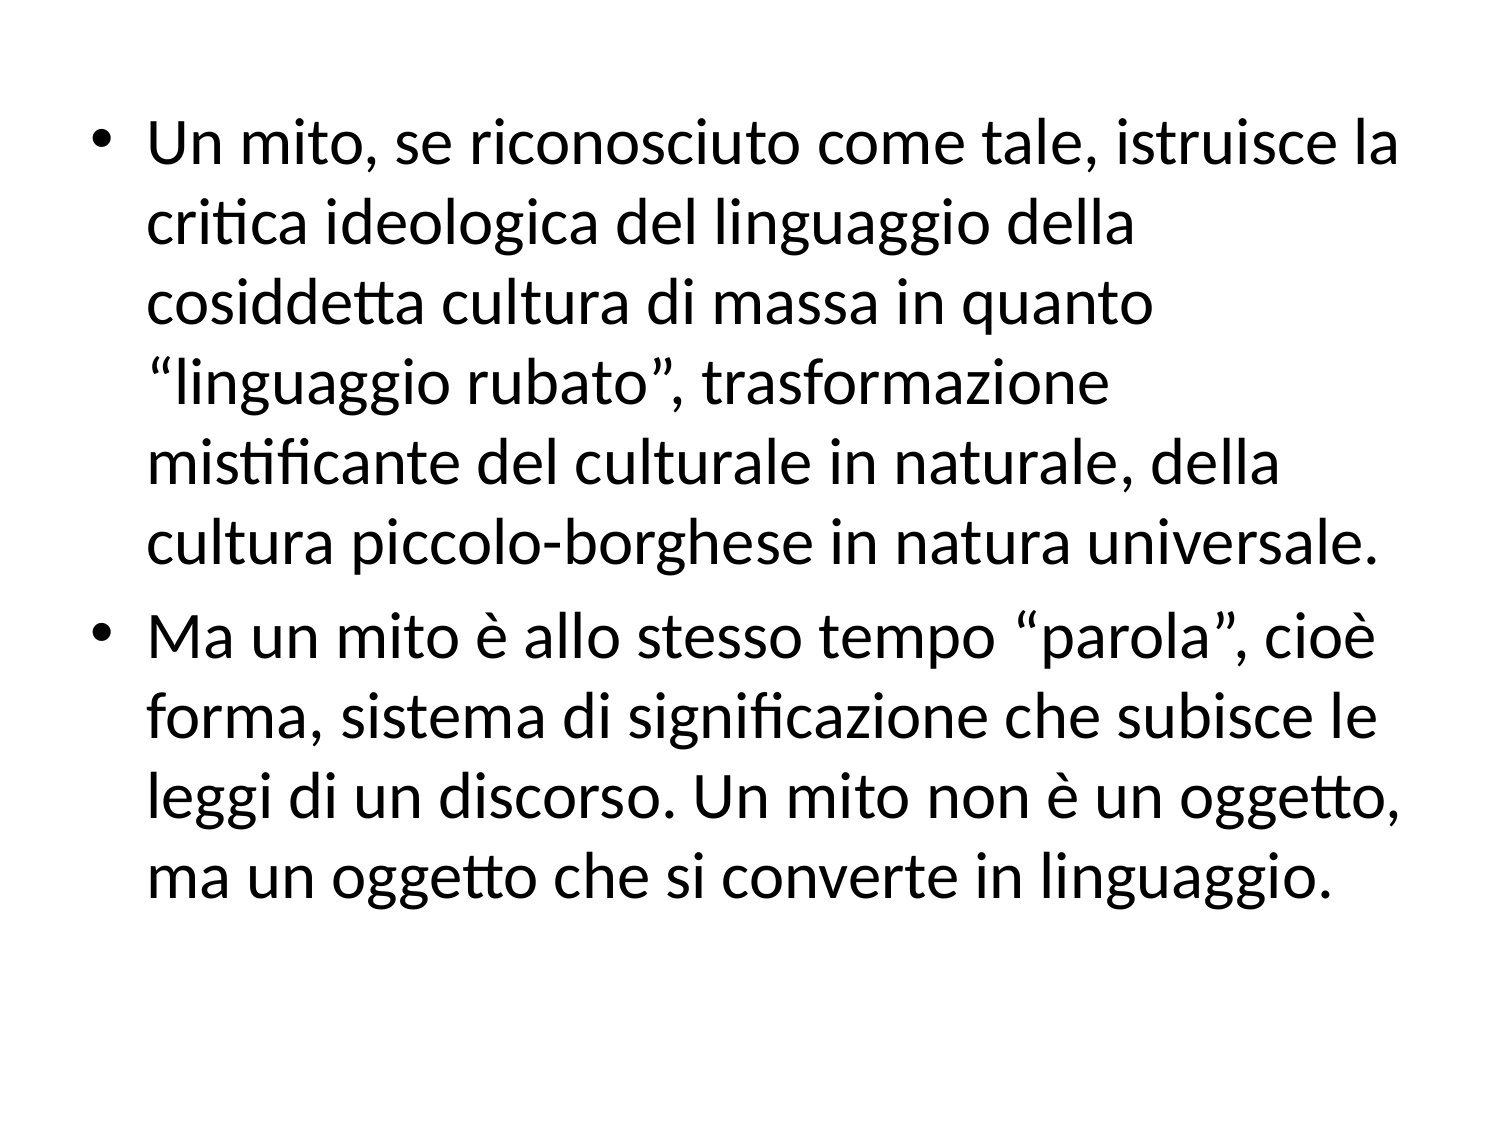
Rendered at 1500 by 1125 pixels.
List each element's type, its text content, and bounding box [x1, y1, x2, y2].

list Un mito, se riconosciuto come tale, istruisce la critica ideologica del linguaggio della cosiddetta cultura di massa in quanto “linguaggio rubato”, trasformazione mistificante del culturale in naturale, della cultura piccolo-borghese in natura universale. Ma un mito è allo stesso tempo “parola”, cioè forma, sistema di significazione che subisce le leggi di un discorso. Un mito non è un oggetto, ma un oggetto che si converte in linguaggio. [75, 90, 1425, 1005]
